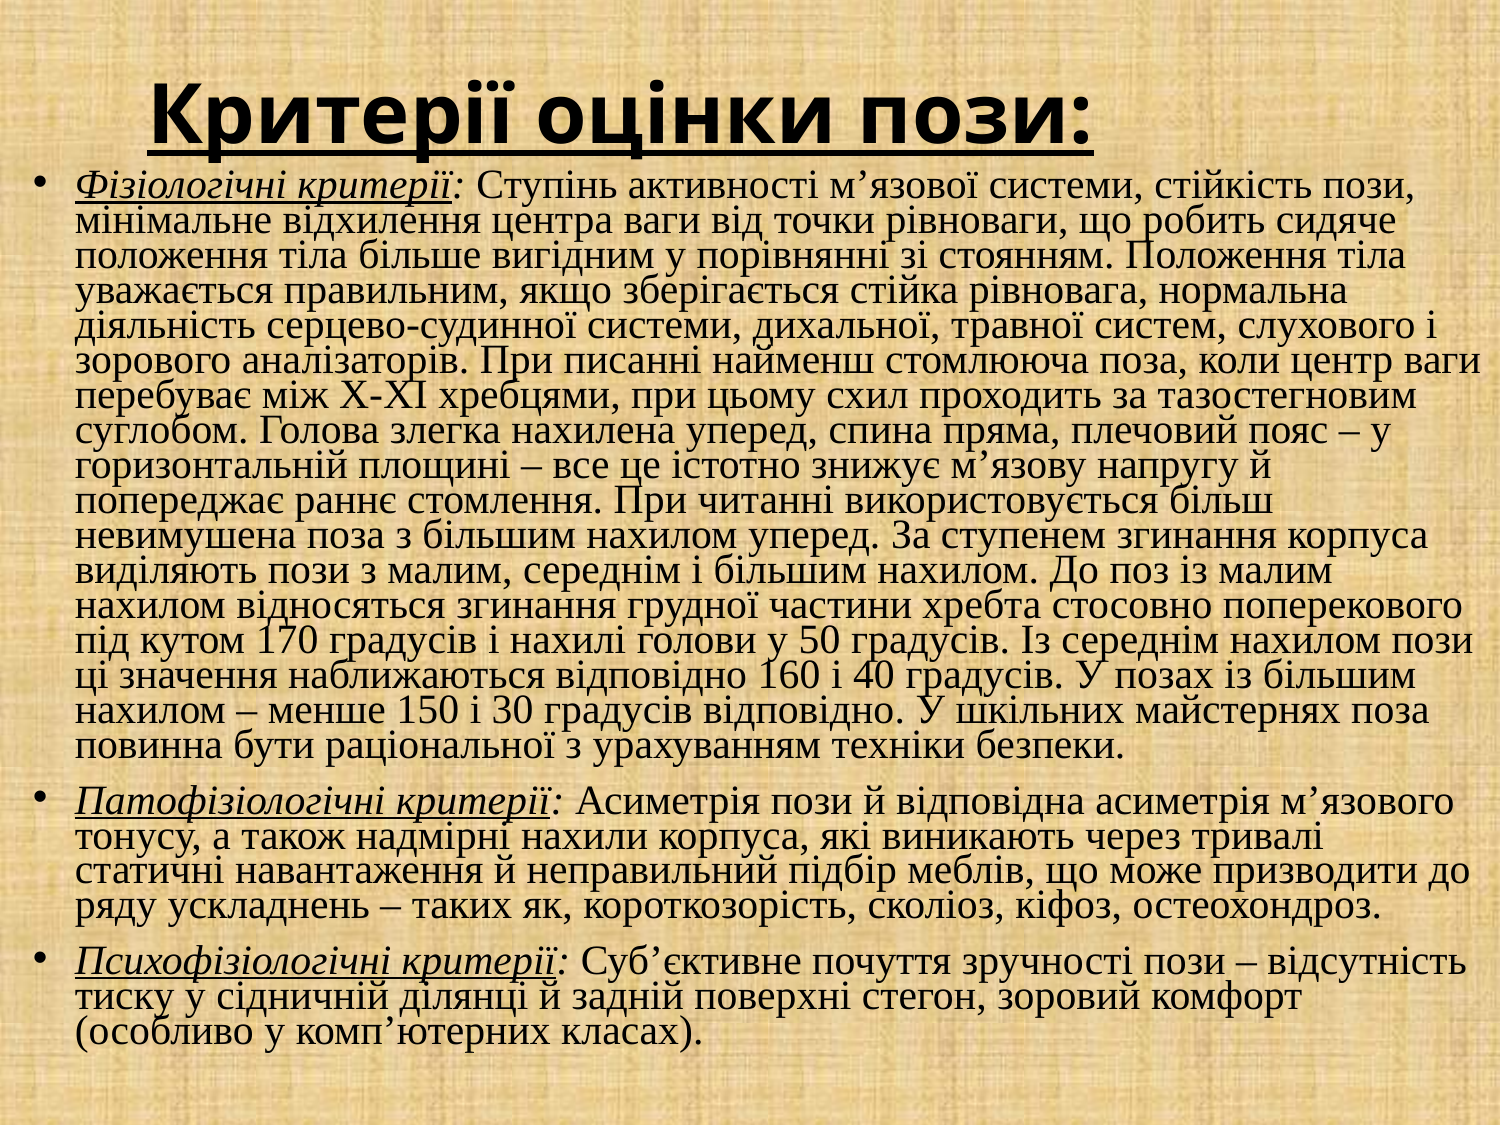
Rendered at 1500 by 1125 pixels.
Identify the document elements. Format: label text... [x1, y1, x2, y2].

title Критерії оцінки пози: [131, 64, 1500, 163]
list Фізіологічні критерії: Ступінь активності м’язової системи, стійкість пози, мінімальне відхилення центра ваги від точки рівноваги, що робить сидяче положення тіла більше вигідним у порівнянні зі стоянням. Положення тіла уважається правильним, якщо зберігається стійка рівновага, нормальна діяльність серцево-судинної системи, дихальної, травної систем, слухового і зорового аналізаторів. При писанні найменш стомлююча поза, коли центр ваги перебуває між Х-ХI хребцями, при цьому схил проходить за тазостегновим суглобом. Голова злегка нахилена уперед, спина пряма, плечовий пояс – у горизонтальній площині – все це істотно знижує м’язову напругу й попереджає раннє стомлення. При читанні використовується більш невимушена поза з більшим нахилом уперед. За ступенем згинання корпуса виділяють пози з малим, середнім і більшим нахилом. До поз із малим нахилом відносяться згинання грудної частини хребта стосовно поперекового під кутом 170 градусів і нахилі голови у 50 градусів. Із середнім нахилом пози ці значення наближаються відповідно 160 і 40 градусів. У позах із більшим нахилом – менше 150 і 30 градусів відповідно. У шкільних майстернях поза повинна бути раціональної з урахуванням техніки безпеки. Патофізіологічні критерії: Асиметрія пози й відповідна асиметрія м’язового тонусу, а також надмірні нахили корпуса, які виникають через тривалі статичні навантаження й неправильний підбір меблів, що може призводити до ряду ускладнень – таких як, короткозорість, сколіоз, кіфоз, остеохондроз. Психофізіологічні критерії: Суб’єктивне почуття зручності пози – відсутність тиску у сідничній ділянці й задній поверхні стегон, зоровий комфорт (особливо у комп’ютерних класах). [0, 163, 1500, 1125]
picture [0, 0, 1500, 163]
